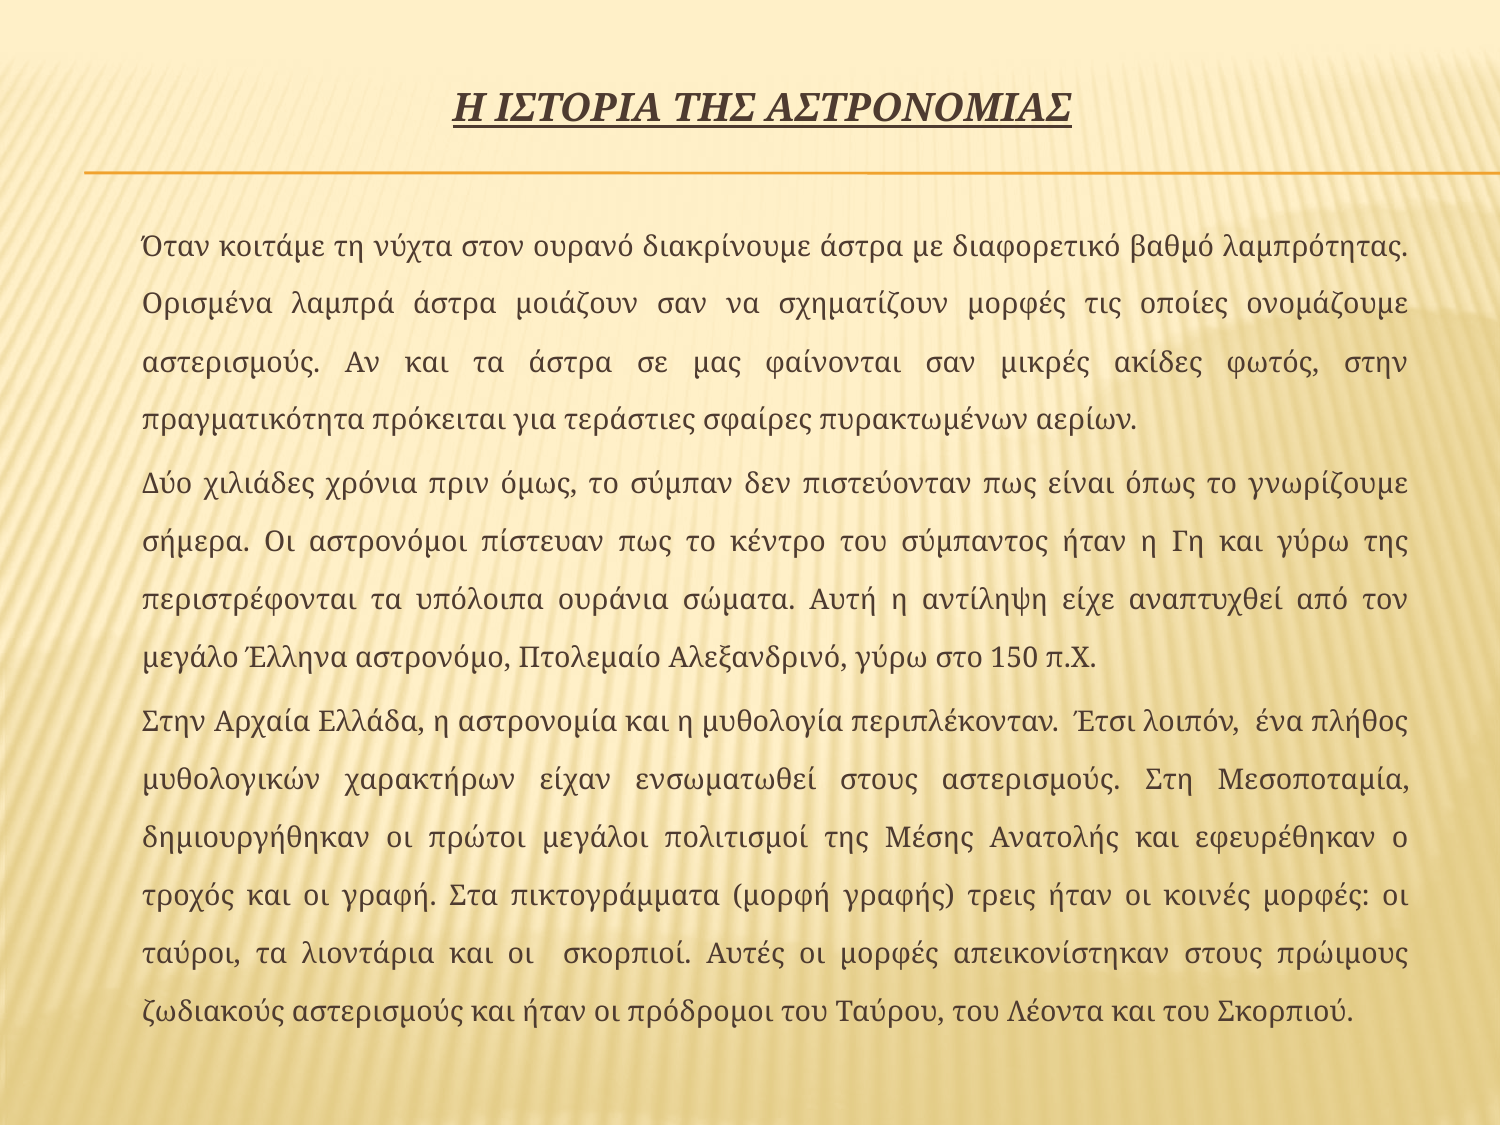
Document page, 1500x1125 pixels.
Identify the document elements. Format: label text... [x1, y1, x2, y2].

title Η ΙΣΤΟΡΙΑ ΤΗΣ ΑΣΤΡΟΝΟΜΙΑΣ [50, 75, 1475, 213]
list Όταν κοιτάμε τη νύχτα στον ουρανό διακρίνουμε άστρα με διαφορετικό βαθμό λαμπρότητας. Ορισμένα λαμπρά άστρα μοιάζουν σαν να σχηματίζουν μορφές τις οποίες ονομάζουμε αστερισμούς. Αν και τα άστρα σε μας φαίνονται σαν μικρές ακίδες φωτός, στην πραγματικότητα πρόκειται για τεράστιες σφαίρες πυρακτωμένων αερίων. Δύο χιλιάδες χρόνια πριν όμως, το σύμπαν δεν πιστεύονταν πως είναι όπως το γνωρίζουμε σήμερα. Οι αστρονόμοι πίστευαν πως το κέντρο του σύμπαντος ήταν η Γη και γύρω της περιστρέφονται τα υπόλοιπα ουράνια σώματα. Αυτή η αντίληψη είχε αναπτυχθεί από τον μεγάλο Έλληνα αστρονόμο, Πτολεμαίο Αλεξανδρινό, γύρω στο 150 π.Χ. Στην Αρχαία Ελλάδα, η αστρονομία και η μυθολογία περιπλέκονταν. Έτσι λοιπόν, ένα πλήθος μυθολογικών χαρακτήρων είχαν ενσωματωθεί στους αστερισμούς. Στη Μεσοποταμία, δημιουργήθηκαν οι πρώτοι μεγάλοι πολιτισμοί της Μέσης Ανατολής και εφευρέθηκαν ο τροχός και οι γραφή. Στα πικτογράμματα (μορφή γραφής) τρεις ήταν οι κοινές μορφές: οι ταύροι, τα λιοντάρια και οι σκορπιοί. Αυτές οι μορφές απεικονίστηκαν στους πρώιμους ζωδιακούς αστερισμούς και ήταν οι πρόδρομοι του Ταύρου, του Λέοντα και του Σκορπιού. [75, 196, 1425, 1106]
